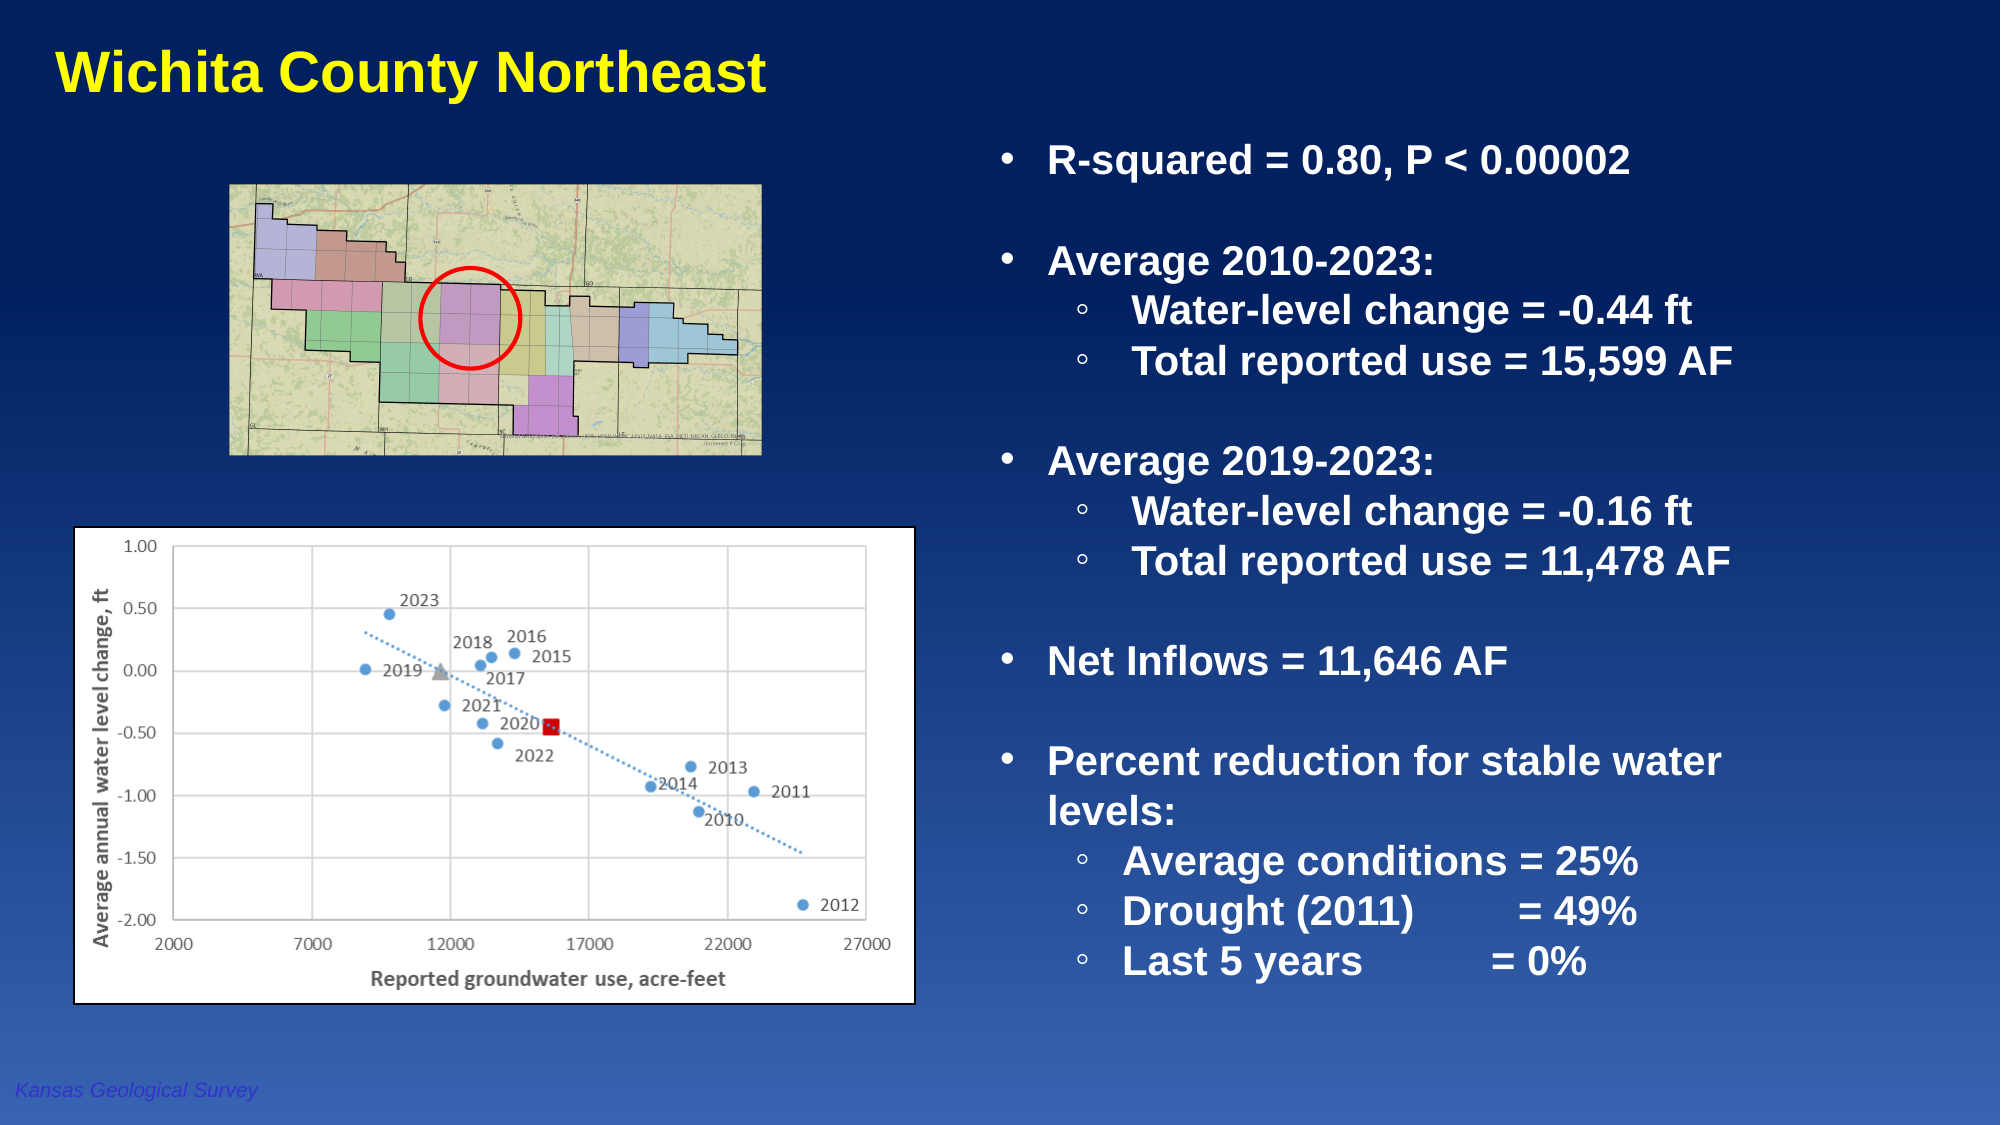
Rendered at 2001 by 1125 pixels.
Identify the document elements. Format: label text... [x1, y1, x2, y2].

picture [73, 526, 916, 1005]
picture [229, 184, 762, 456]
text_box R-squared = 0.80, P < 0.00002 Average 2010-2023: Water-level change = -0.44 ft Total reported use = 15,599 AF Average 2019-2023: Water-level change = -0.16 ft Total reported use = 11,478 AF Net Inflows = 11,646 AF Percent reduction for stable water levels: Average conditions = 25% Drought (2011) = 49% Last 5 years = 0% [985, 125, 1878, 1042]
text_box Kansas Geological Survey [0, 1069, 274, 1110]
text_box Wichita County Northeast [40, 27, 783, 112]
